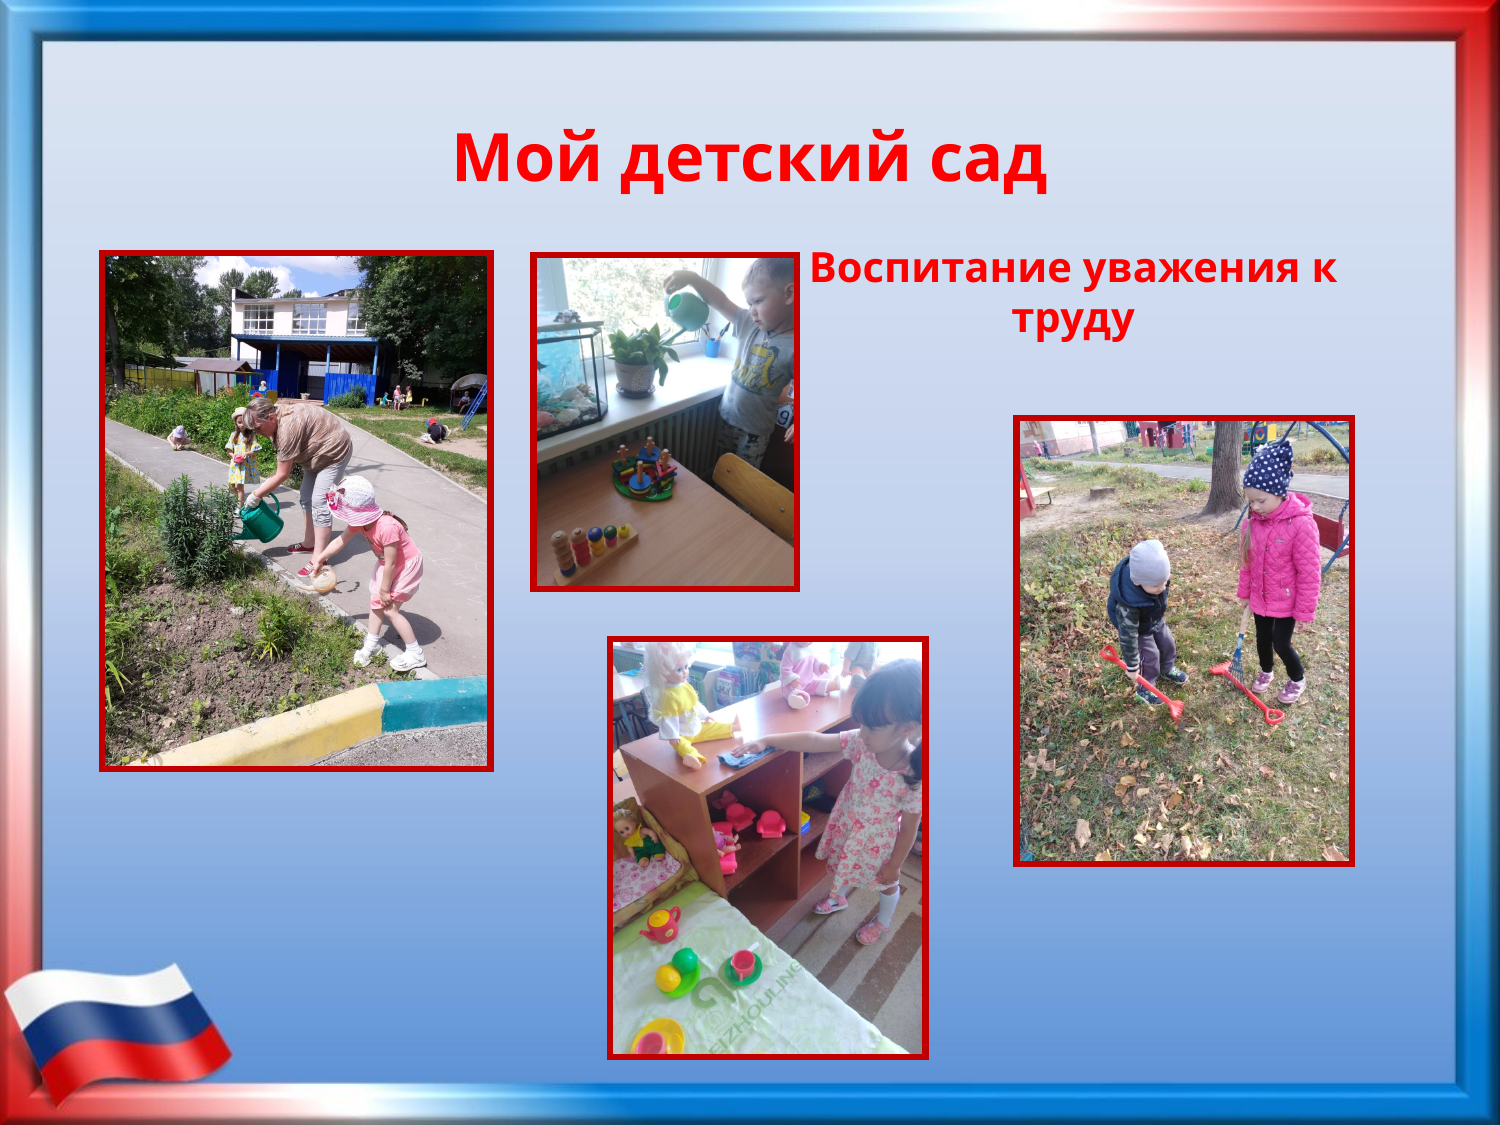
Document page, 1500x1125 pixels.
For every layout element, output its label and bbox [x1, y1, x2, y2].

list [105, 255, 488, 766]
picture [0, 0, 1500, 1125]
